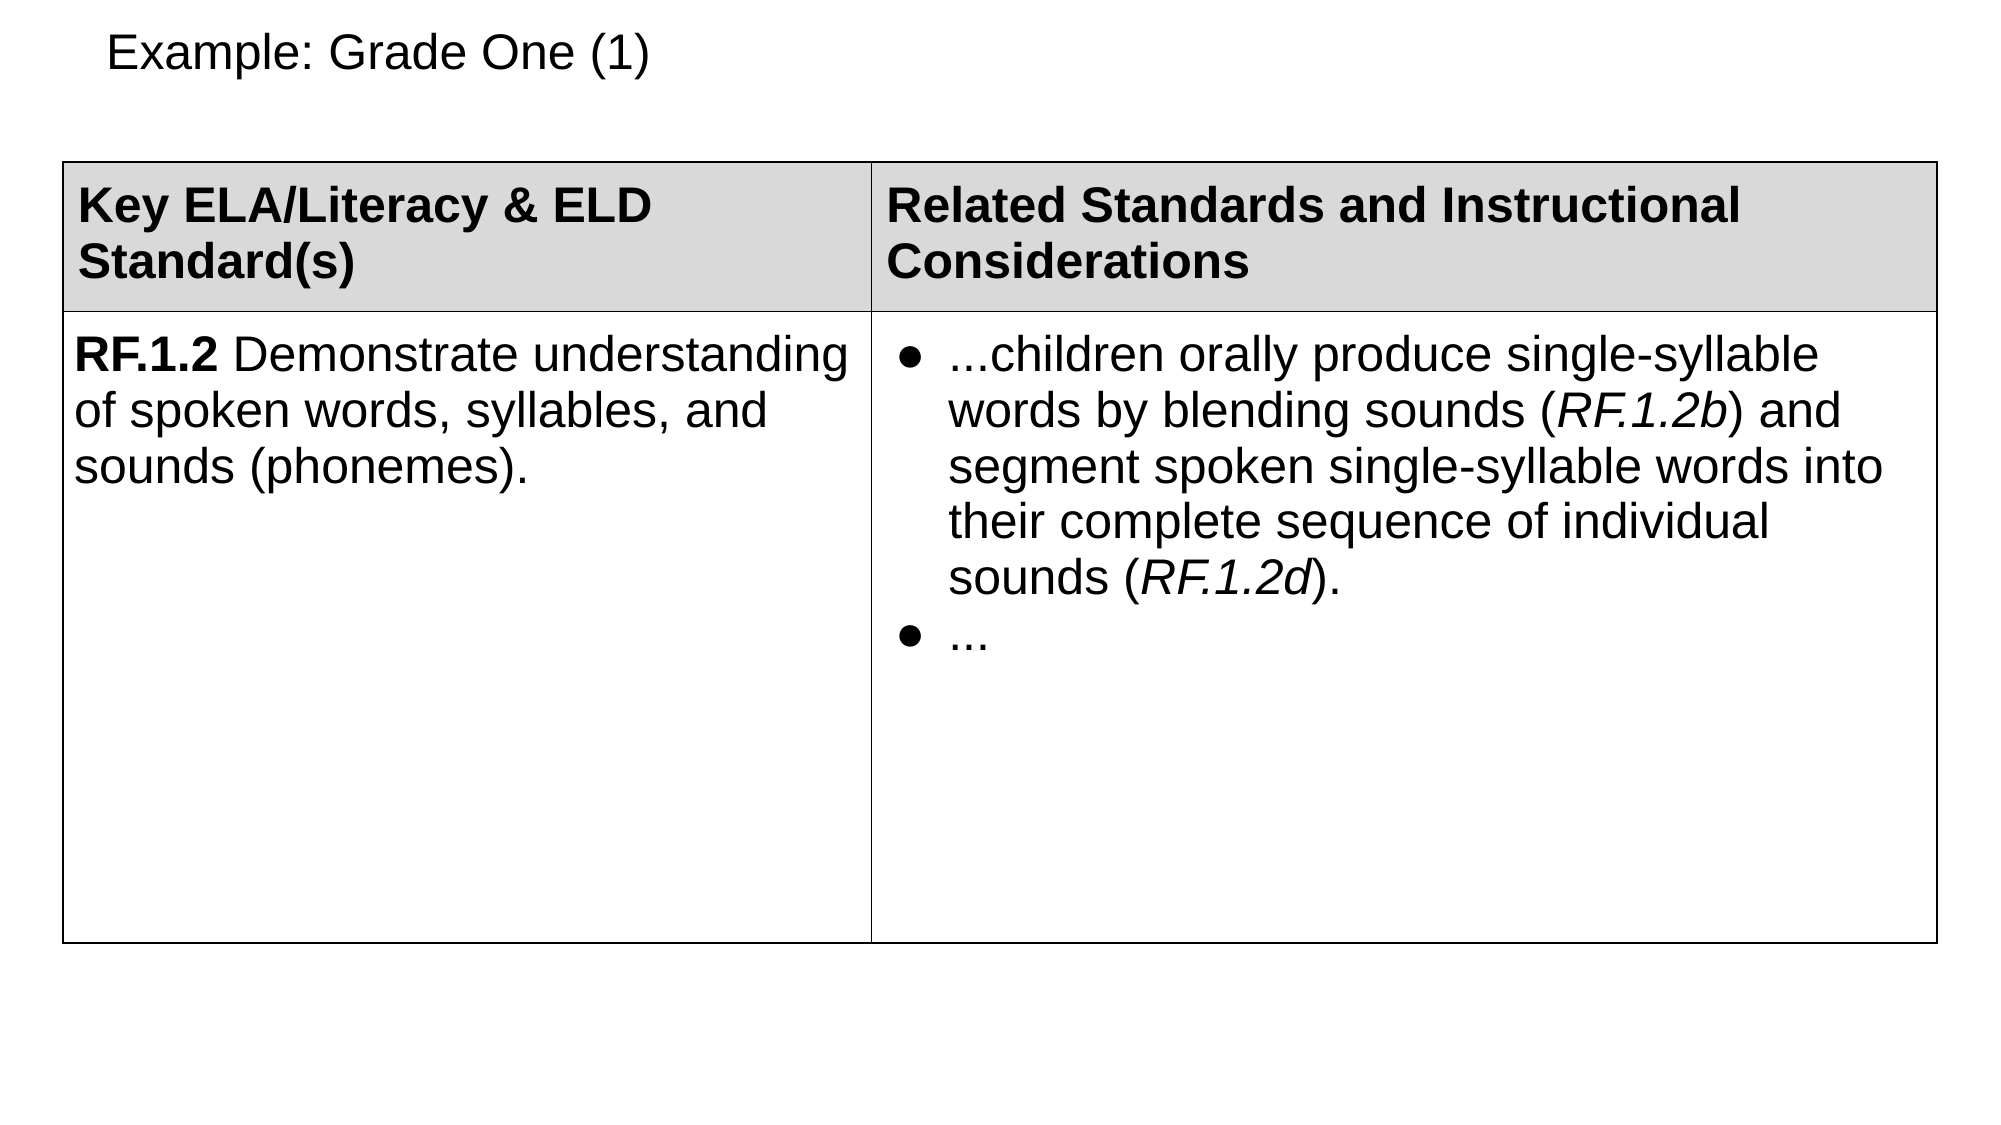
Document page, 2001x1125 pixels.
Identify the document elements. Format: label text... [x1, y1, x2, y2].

table_header Related Standards and Instructional Considerations [872, 163, 1936, 311]
table_cell ...children orally produce single-syllable words by blending sounds (RF.1.2b) and segment spoken single-syllable words into their complete sequence of individual sounds (RF.1.2d). ... [872, 312, 1936, 942]
table_cell RF.1.2 Demonstrate understanding of spoken words, syllables, and sounds (phonemes). [64, 312, 871, 942]
table_header Key ELA/Literacy & ELD Standard(s) [64, 163, 871, 311]
title Example: Grade One (1) [91, 4, 1817, 102]
